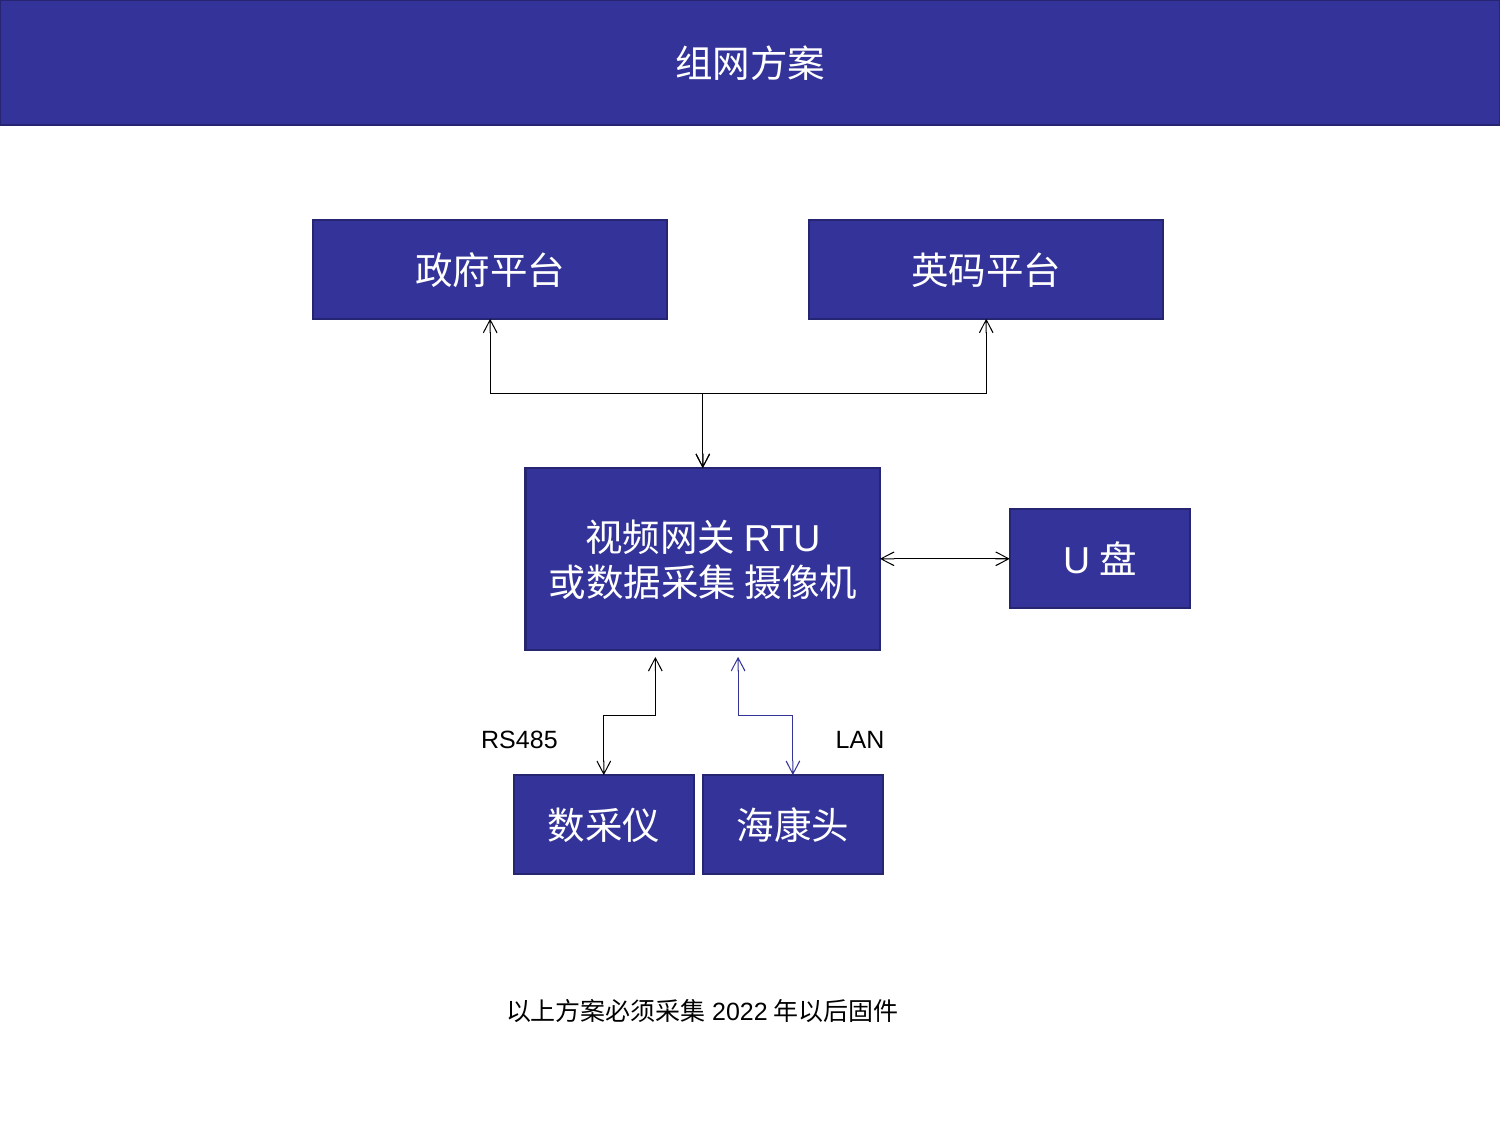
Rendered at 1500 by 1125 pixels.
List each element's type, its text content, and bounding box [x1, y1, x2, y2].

text_box 海康头 [702, 774, 884, 875]
text_box 视频网关RTU 或数据采集 摄像机 [524, 467, 881, 651]
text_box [706, 688, 825, 744]
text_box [570, 690, 689, 742]
text_box 以上方案必须采集2022年以后固件 [491, 987, 914, 1033]
text_box 组网方案 [0, 0, 1500, 126]
text_box 数采仪 [513, 774, 695, 875]
text_box LAN [820, 716, 900, 761]
text_box RS485 [466, 716, 573, 761]
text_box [521, 286, 671, 500]
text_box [769, 251, 920, 536]
text_box 英码平台 [808, 219, 1164, 320]
text_box U盘 [1009, 508, 1191, 609]
text_box 政府平台 [312, 219, 668, 320]
